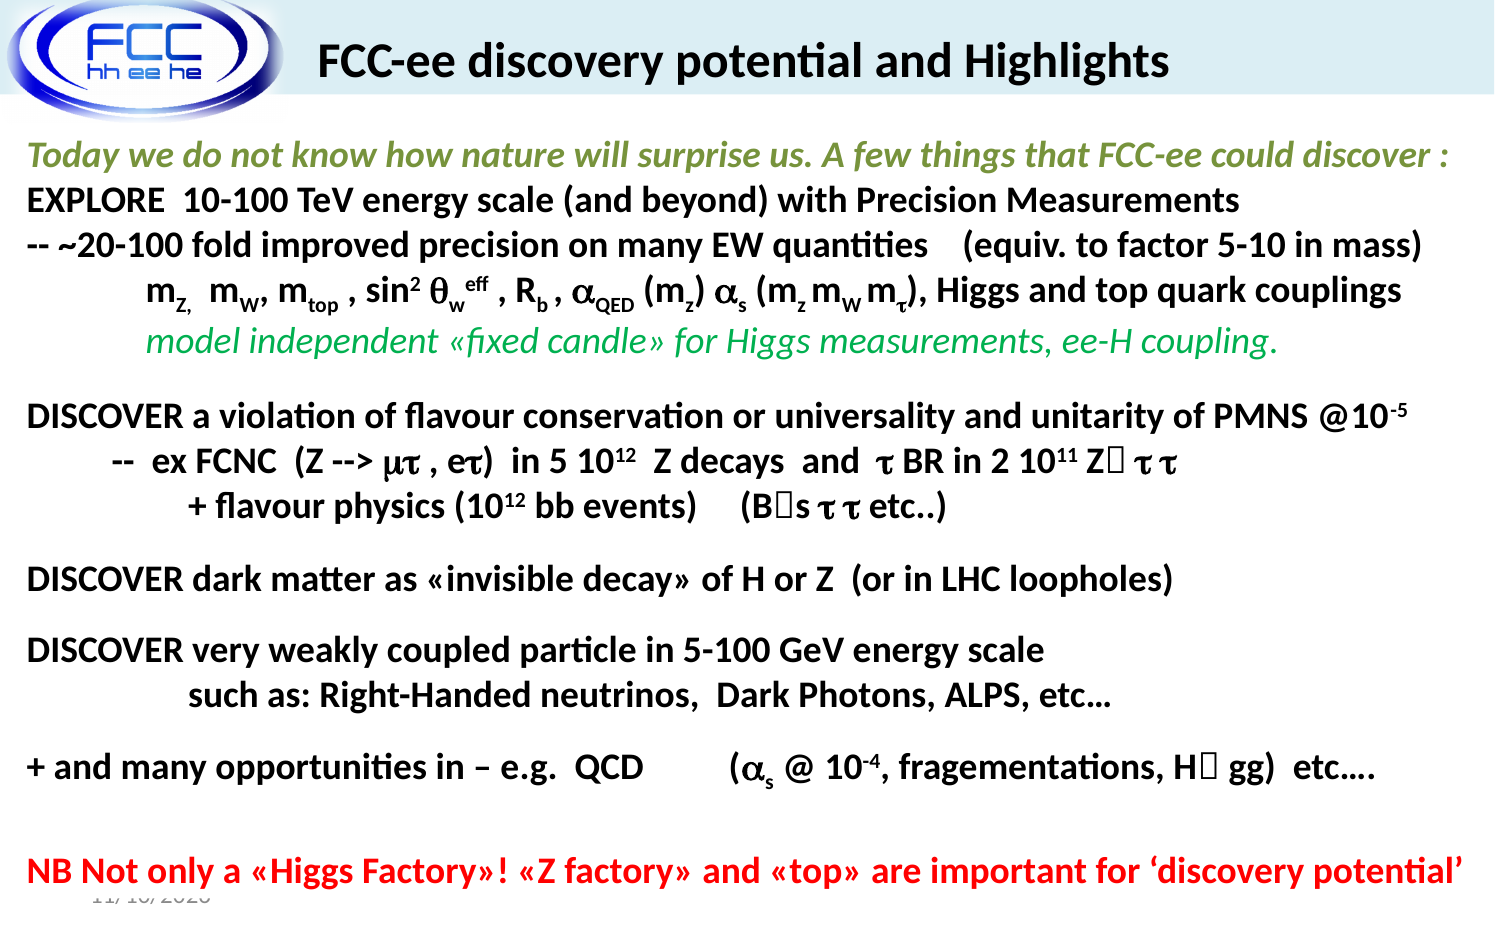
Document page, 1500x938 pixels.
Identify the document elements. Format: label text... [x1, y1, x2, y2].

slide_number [75, 899, 425, 919]
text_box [0, 0, 1495, 127]
text_box Today we do not know how nature will surprise us. A few things that FCC-ee could discover : EXPLORE 10-100 TeV energy scale (and beyond) with Precision Measurements -- ~20-100 fold improved precision on many EW quantities (equiv. to factor 5-10 in mass) mZ, mW, mtop , sin2 weff , Rb , QED (mz) s (mz mW m), Higgs and top quark couplings model independent «fixed candle» for Higgs measurements, ee-H coupling. DISCOVER a violation of flavour conservation or universality and unitarity of PMNS @10-5 -- ex FCNC (Z -->  , e) in 5 1012 Z decays and  BR in 2 1011 Z   + flavour physics (1012 bb events) (Bs   etc..) DISCOVER dark matter as «invisible decay» of H or Z (or in LHC loopholes) DISCOVER very weakly coupled particle in 5-100 GeV energy scale such as: Right-Handed neutrinos, Dark Photons, ALPS, etc… + and many opportunities in – e.g. QCD (s @ 10-4, fragementations, H gg) etc…. NB Not only a «Higgs Factory»! «Z factory» and «top» are important for ‘discovery potential’ [11, 134, 1481, 899]
